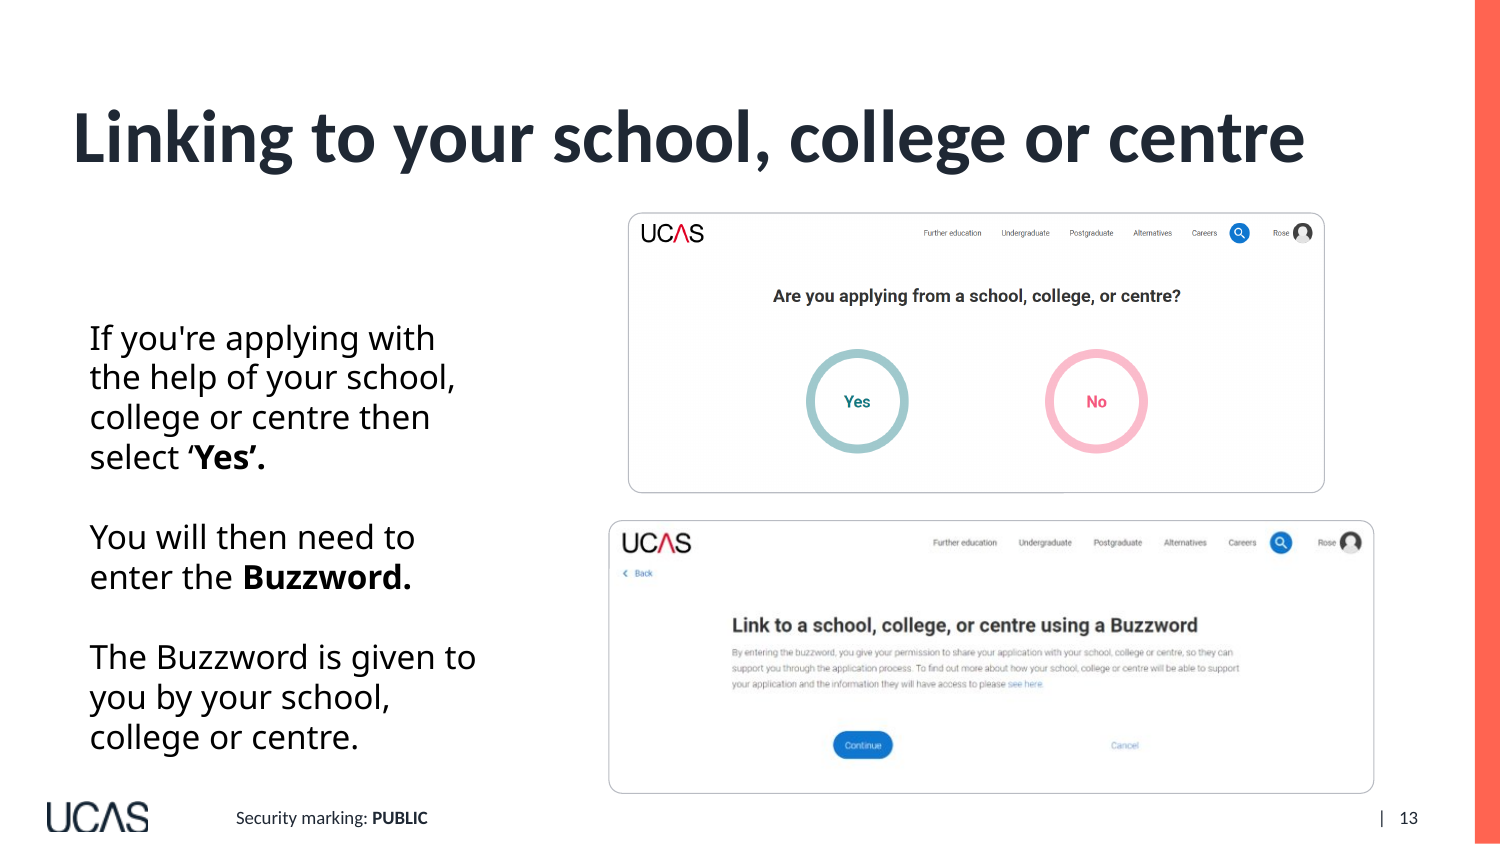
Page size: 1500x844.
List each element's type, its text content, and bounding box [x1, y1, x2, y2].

footer Security marking: PUBLIC [221, 798, 957, 836]
text_box Linking to your school, college or centre [58, 80, 1325, 186]
slide_number | 13 [1362, 798, 1453, 836]
picture [608, 520, 1374, 794]
text_box If you're applying with the help of your school, college or centre then select ‘Yes’. You will then need to enter the Buzzword. The Buzzword is given to you by your school, college or centre. [74, 309, 502, 764]
picture [628, 212, 1325, 493]
